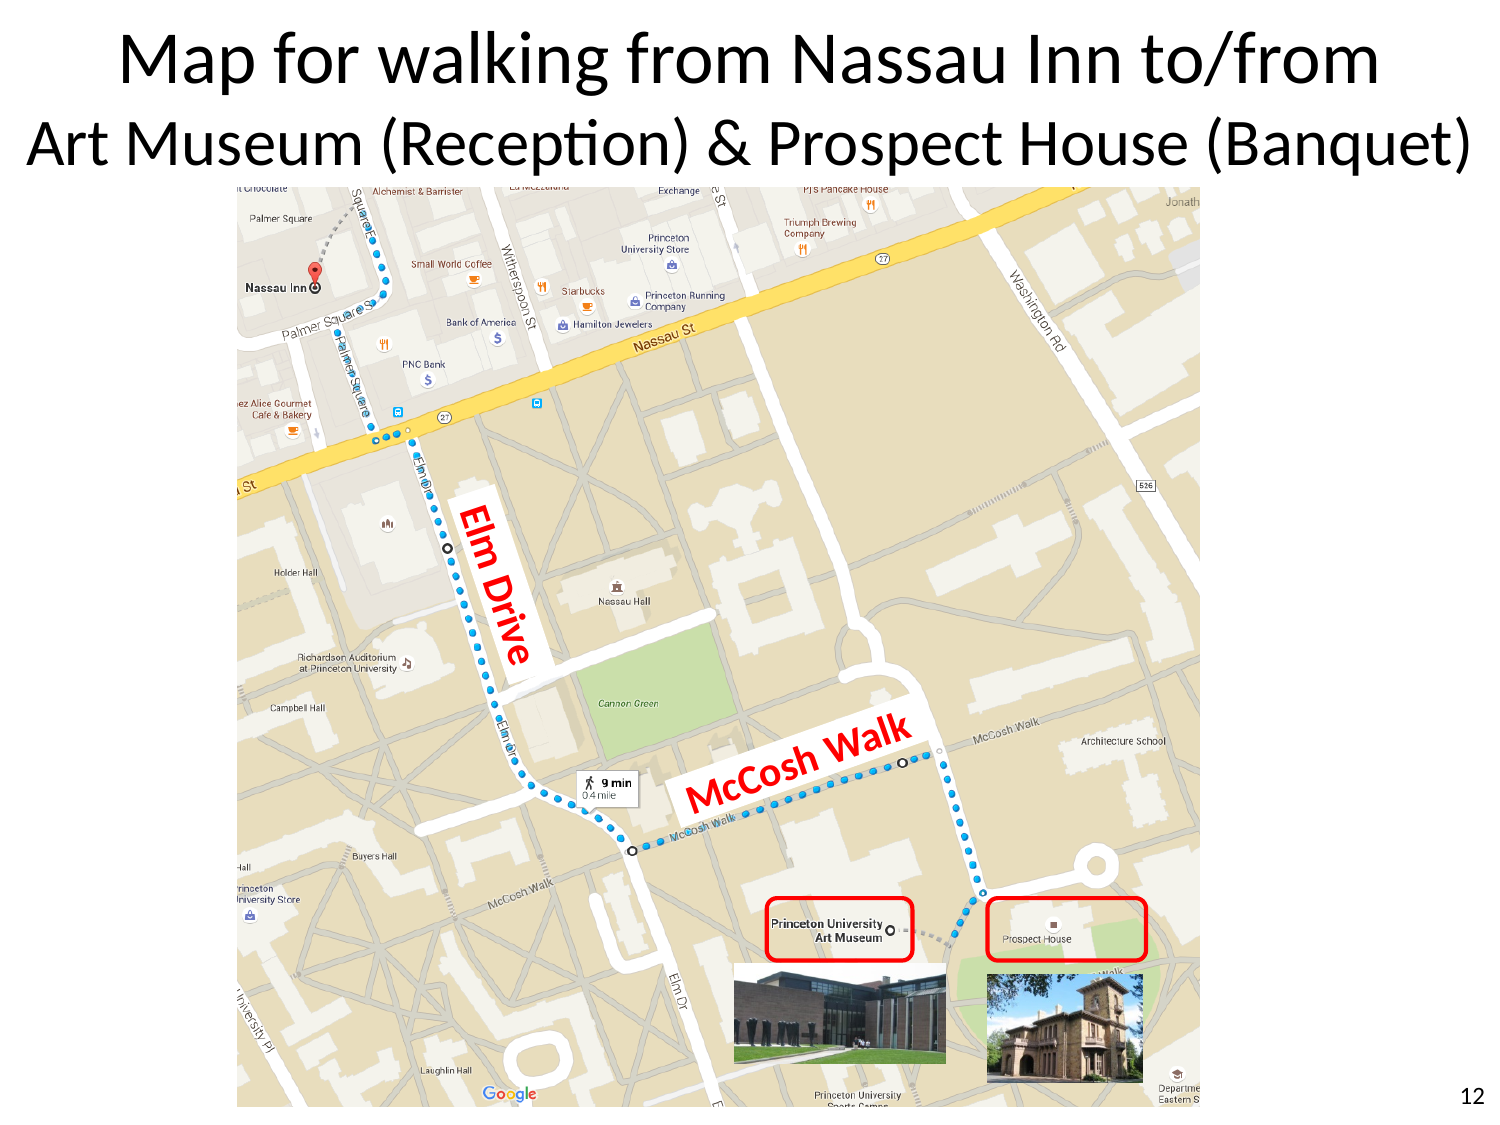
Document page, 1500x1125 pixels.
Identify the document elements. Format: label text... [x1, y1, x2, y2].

title Map for walking from Nassau Inn to/from Art Museum (Reception) & Prospect House (Banquet) [0, 0, 1500, 188]
slide_number 12 [1149, 1065, 1500, 1125]
picture [237, 187, 1201, 1107]
